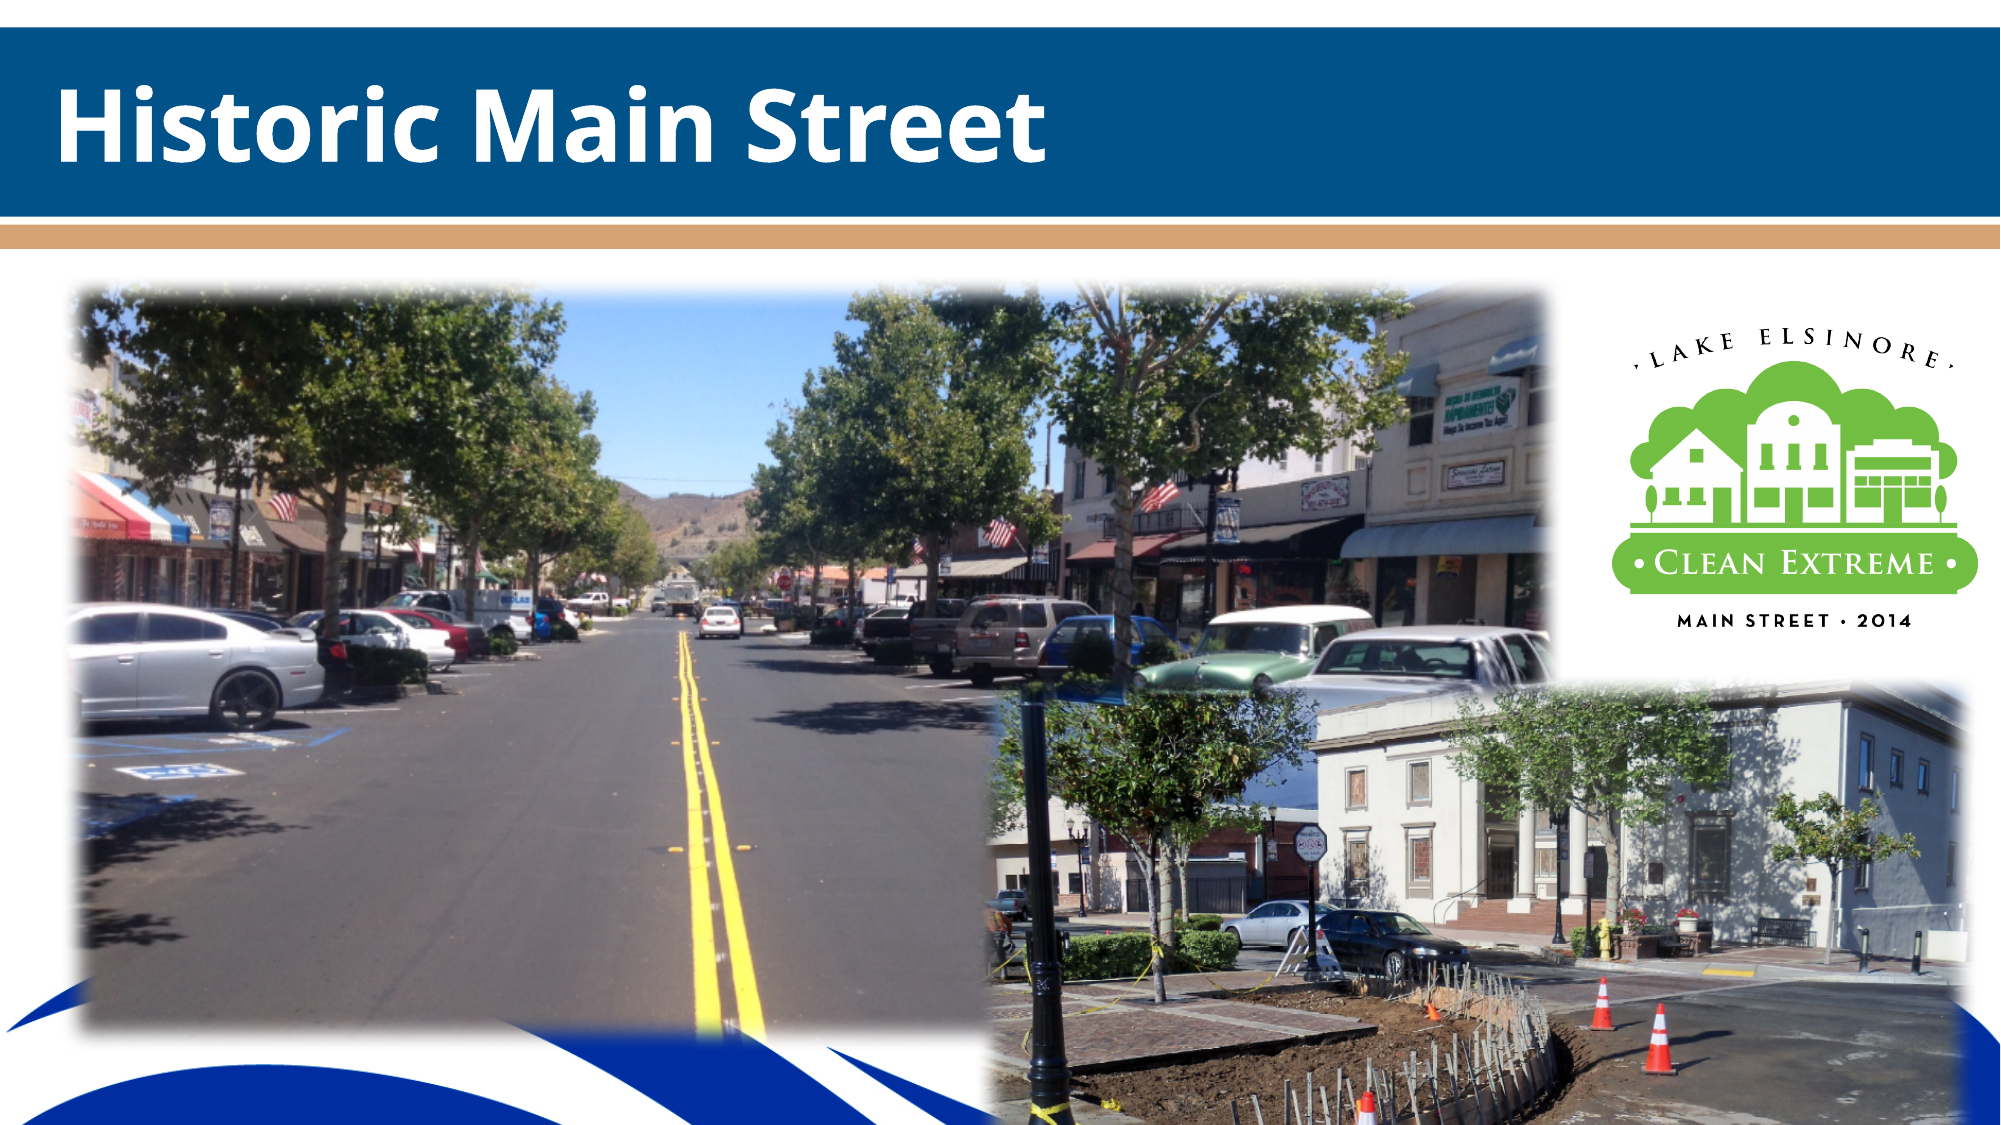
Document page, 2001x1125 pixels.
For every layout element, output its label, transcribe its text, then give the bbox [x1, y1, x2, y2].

picture [0, 275, 2001, 1125]
picture [1612, 327, 1978, 627]
title Historic Main Street [37, 29, 1938, 213]
